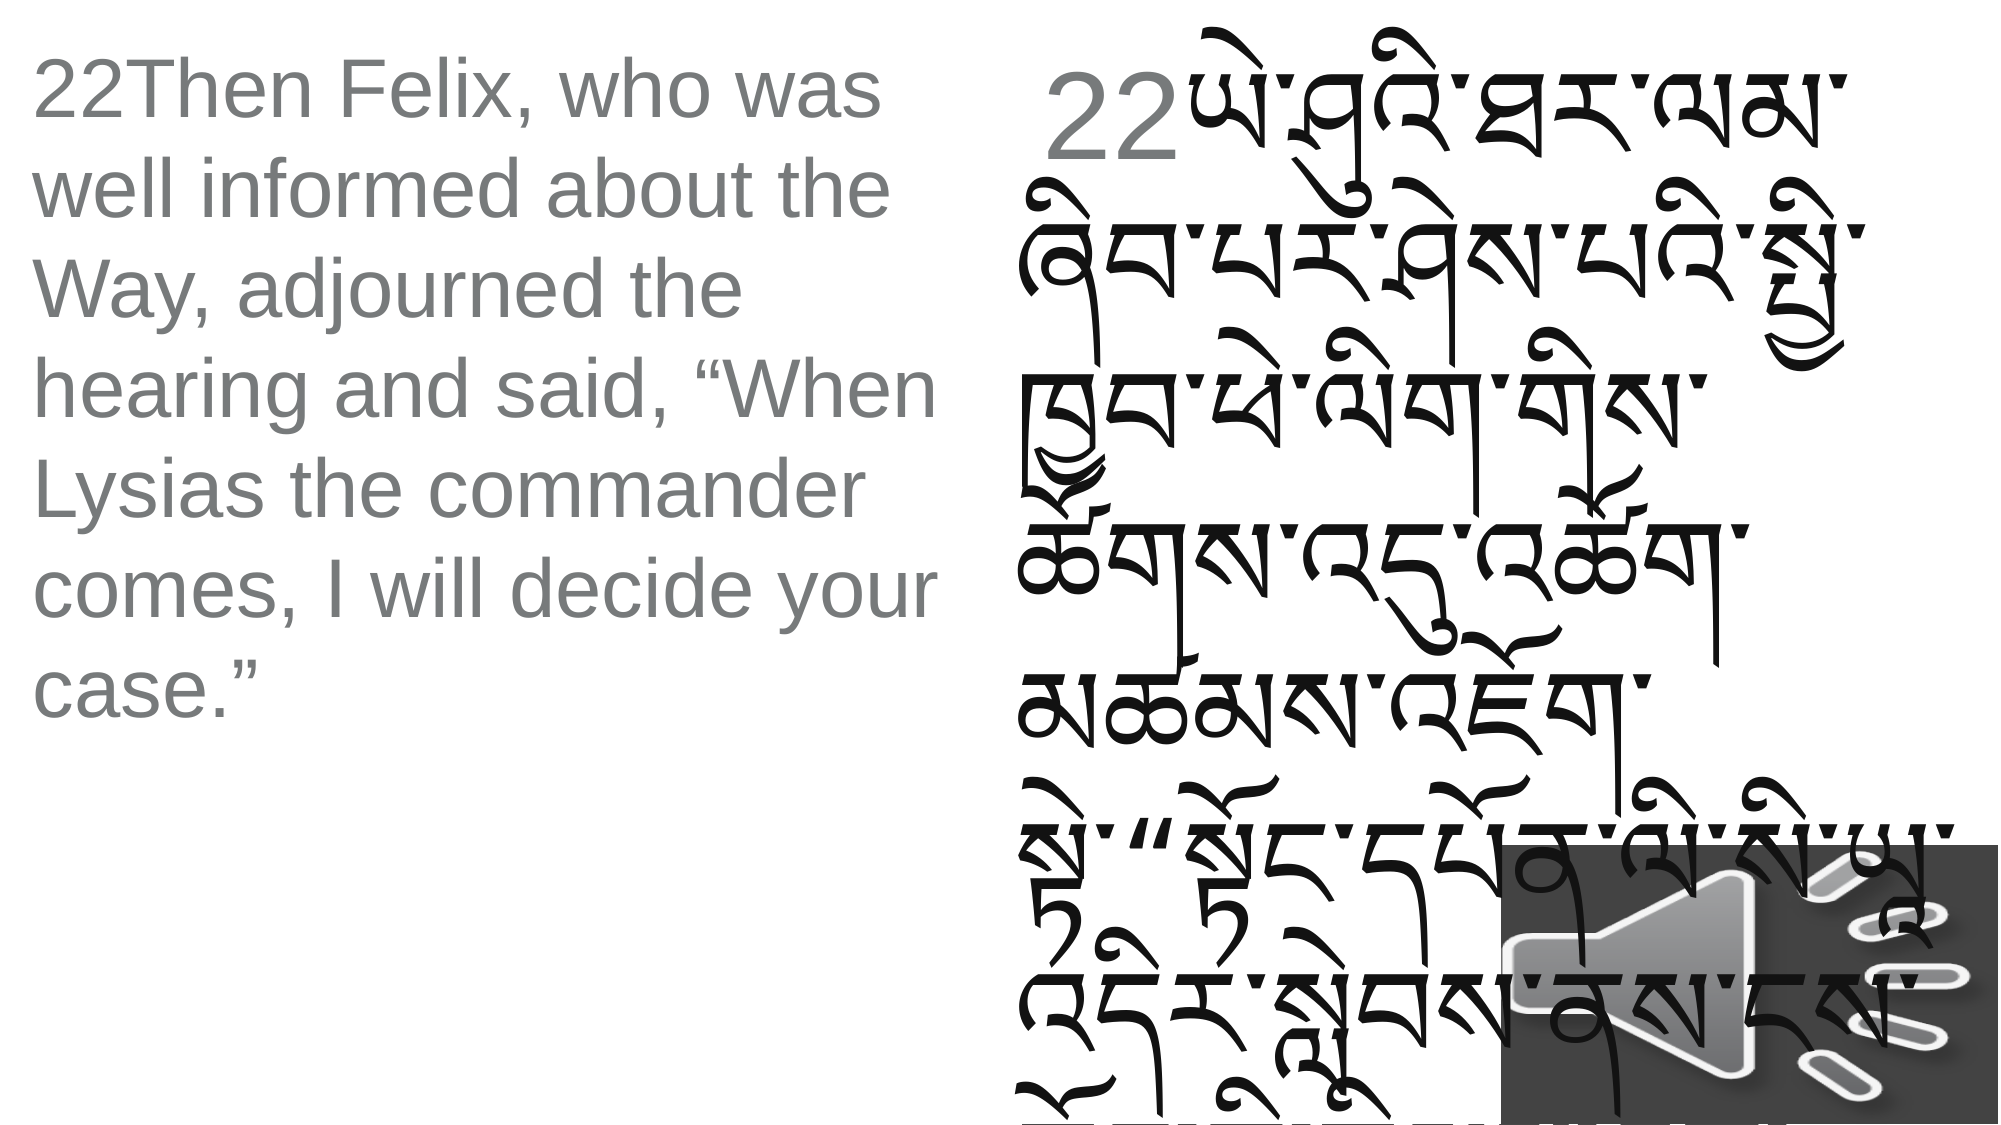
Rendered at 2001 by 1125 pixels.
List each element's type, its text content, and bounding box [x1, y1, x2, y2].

picture [1500, 843, 2000, 1125]
text_box 22Then Felix, who was well informed about the Way, adjourned the hearing and said, “When Lysias the commander comes, I will decide your case.” [18, 27, 973, 1104]
text_box 22ཡེ་ཤུའི་ཐར་ལམ་ཞིབ་པར་ཤེས་པའི་སྤྱི་ཁྱབ་ཕེ་ལིག་གིས་ཚོགས་འདུ་འཚོག་མཚམས་འཇོག་སྟེ་“སྟོང་དཔོན་ལི་སི་ཡཱ་འདིར་སླེབས་ནས་ངས་ཁྱོད་ཀྱི་ཁྲིམས་ཐག་གཅོད་པར་བྱ་”ཞེས་བཤད། [999, 27, 2000, 1104]
